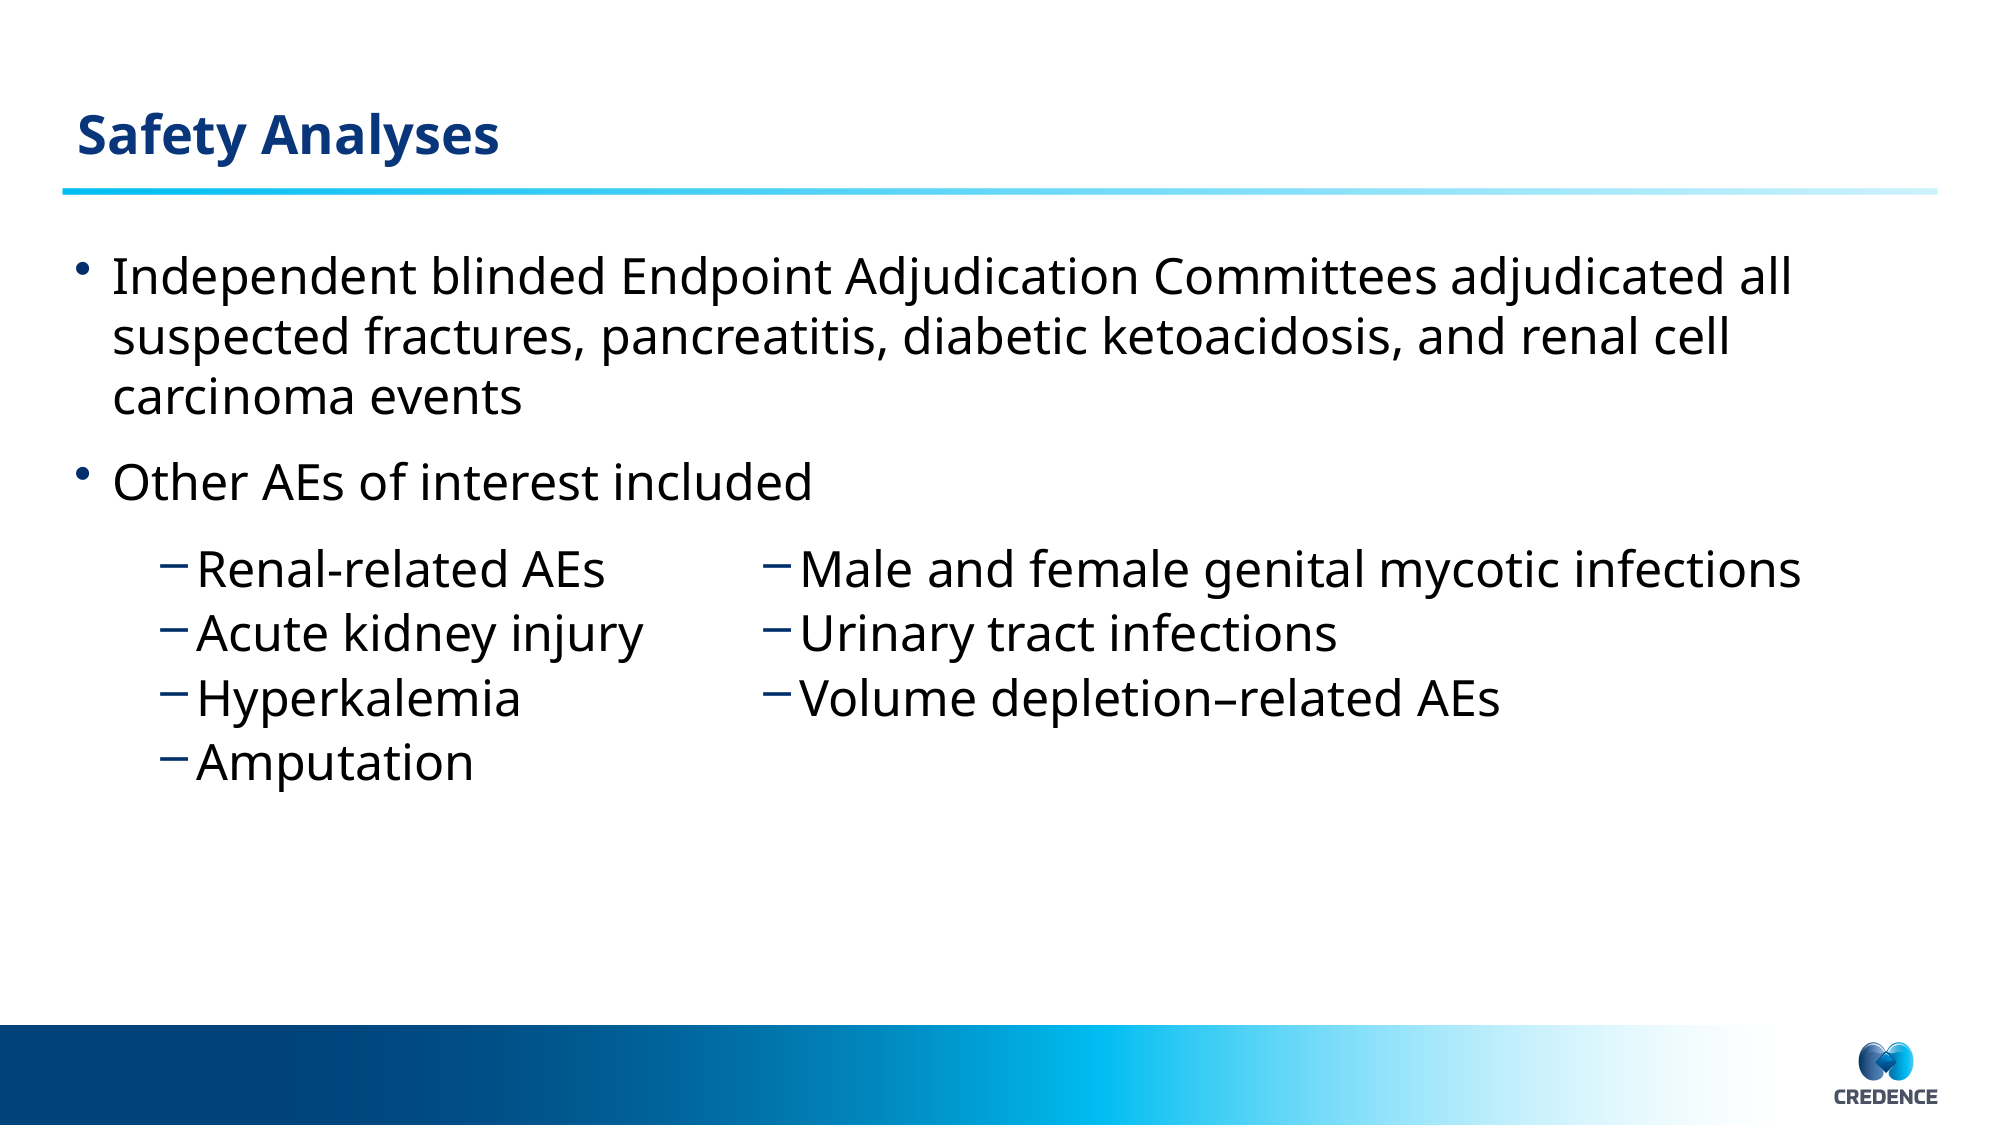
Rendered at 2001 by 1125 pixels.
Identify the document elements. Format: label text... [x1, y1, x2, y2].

list Independent blinded Endpoint Adjudication Committees adjudicated all suspected fractures, pancreatitis, diabetic ketoacidosis, and renal cell carcinoma events Other AEs of interest included [59, 237, 1973, 438]
picture [0, 0, 2000, 1125]
title Safety Analyses [62, 92, 1938, 174]
text_box Male and female genital mycotic infections Urinary tract infections Volume depletion–related AEs [662, 530, 1938, 1125]
text_box Renal-related AEs Acute kidney injury Hyperkalemia Amputation [59, 530, 662, 1125]
